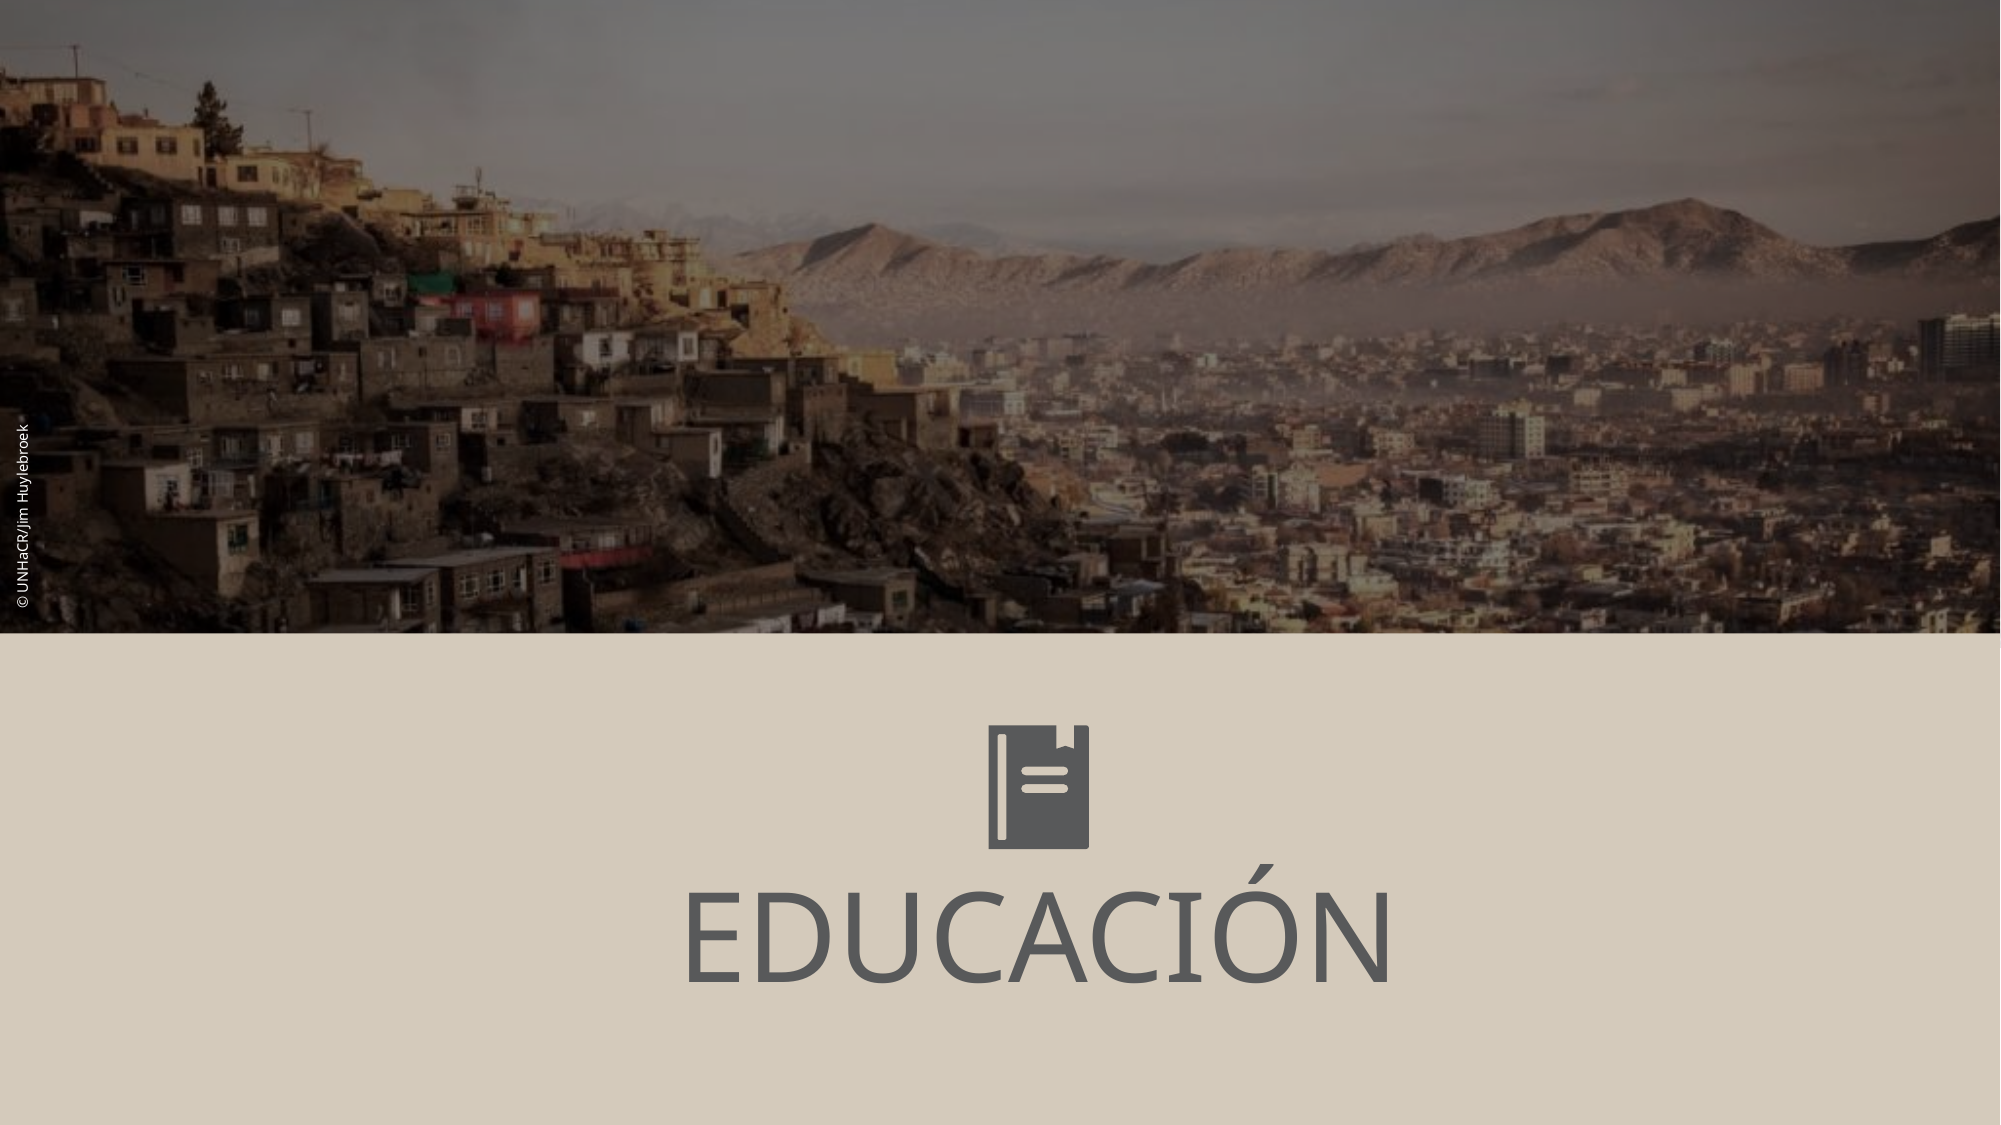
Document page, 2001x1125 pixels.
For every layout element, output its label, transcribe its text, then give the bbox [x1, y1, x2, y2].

text_box EDUCACIÓN [347, 787, 1730, 1018]
picture [0, 0, 2001, 648]
text_box [988, 725, 1089, 850]
